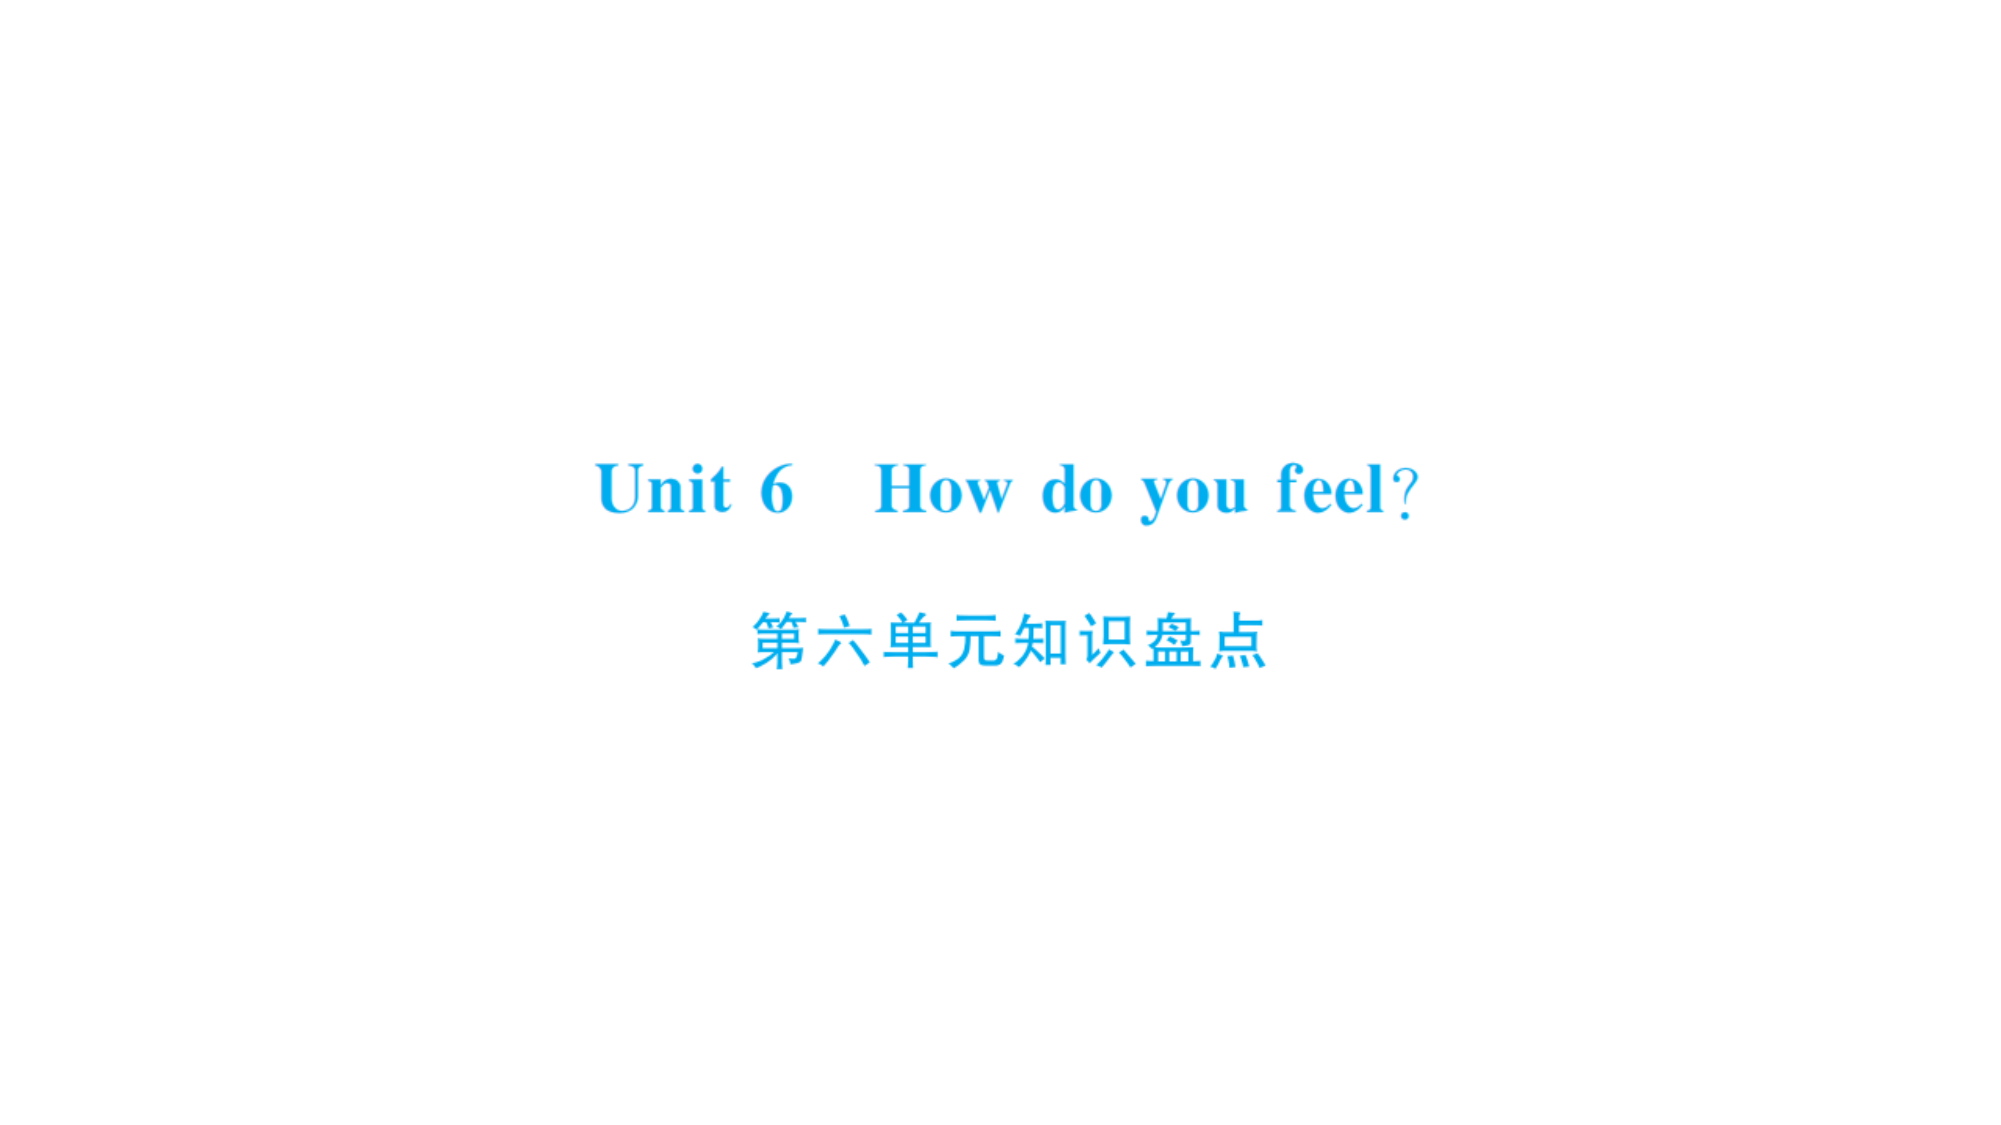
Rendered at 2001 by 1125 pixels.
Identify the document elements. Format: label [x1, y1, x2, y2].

picture [722, 599, 1278, 690]
picture [564, 443, 1436, 541]
